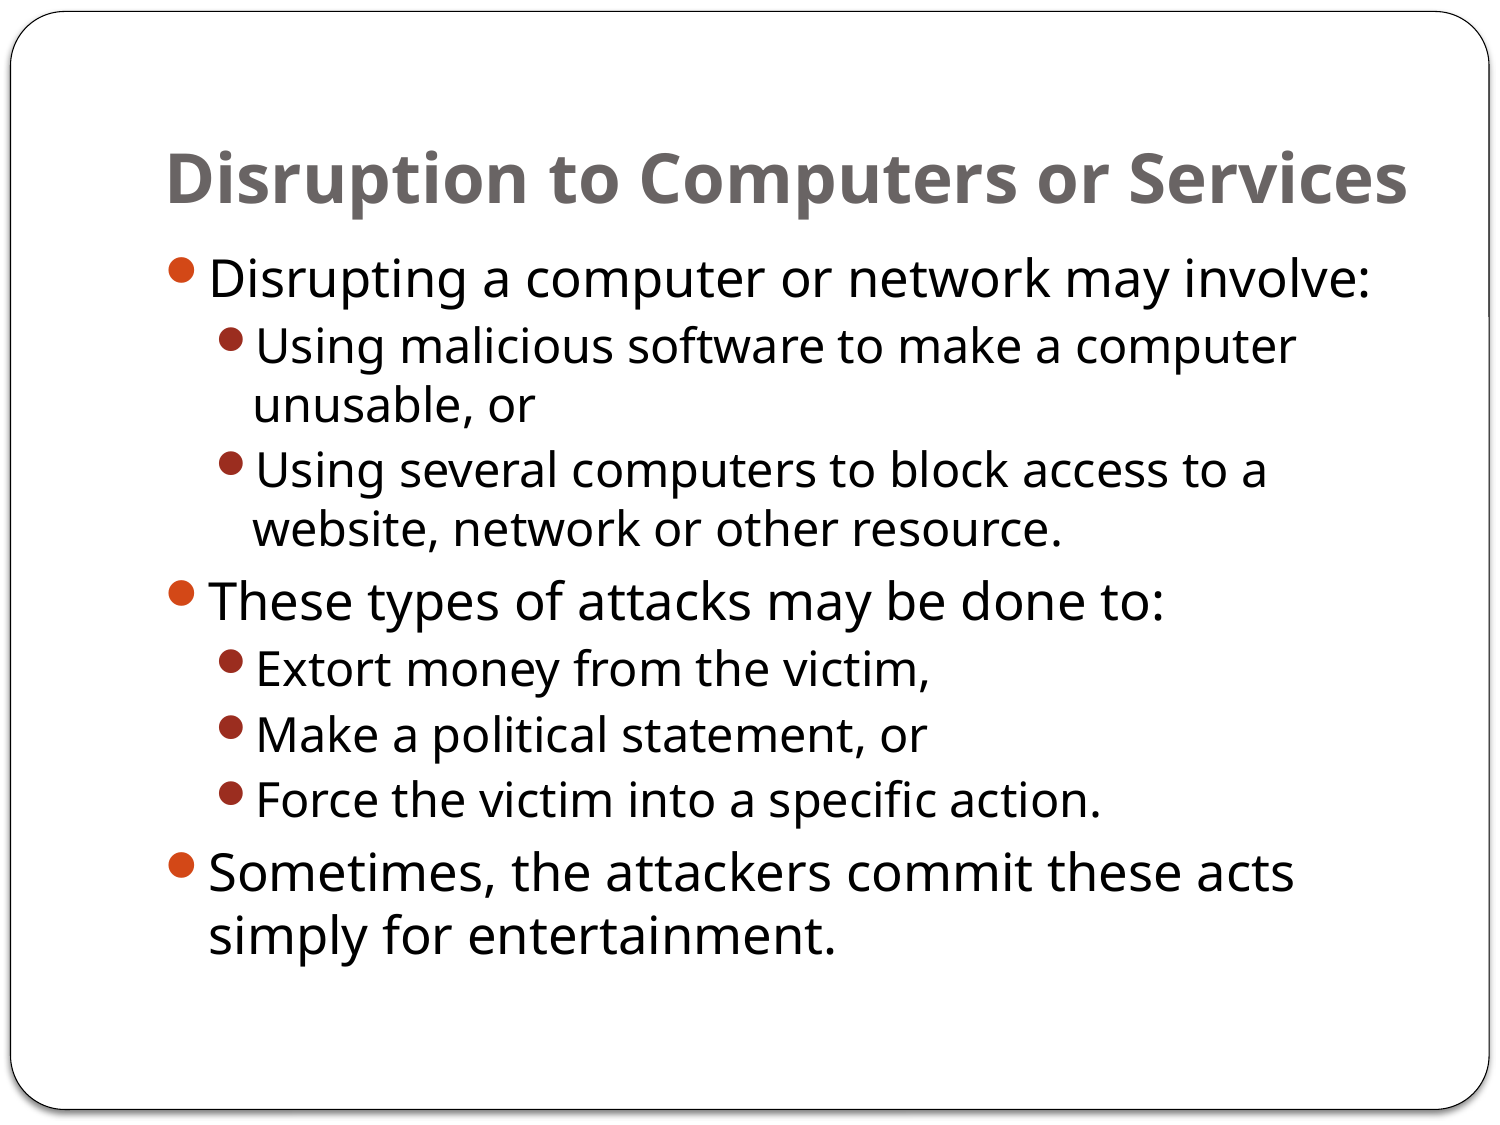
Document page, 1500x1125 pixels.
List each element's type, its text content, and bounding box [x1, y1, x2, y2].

list Disrupting a computer or network may involve: Using malicious software to make a computer unusable, or Using several computers to block access to a website, network or other resource. These types of attacks may be done to: Extort money from the victim, Make a political statement, or Force the victim into a specific action. Sometimes, the attackers commit these acts simply for entertainment. [150, 237, 1425, 988]
title Disruption to Computers or Services [150, 45, 1425, 233]
